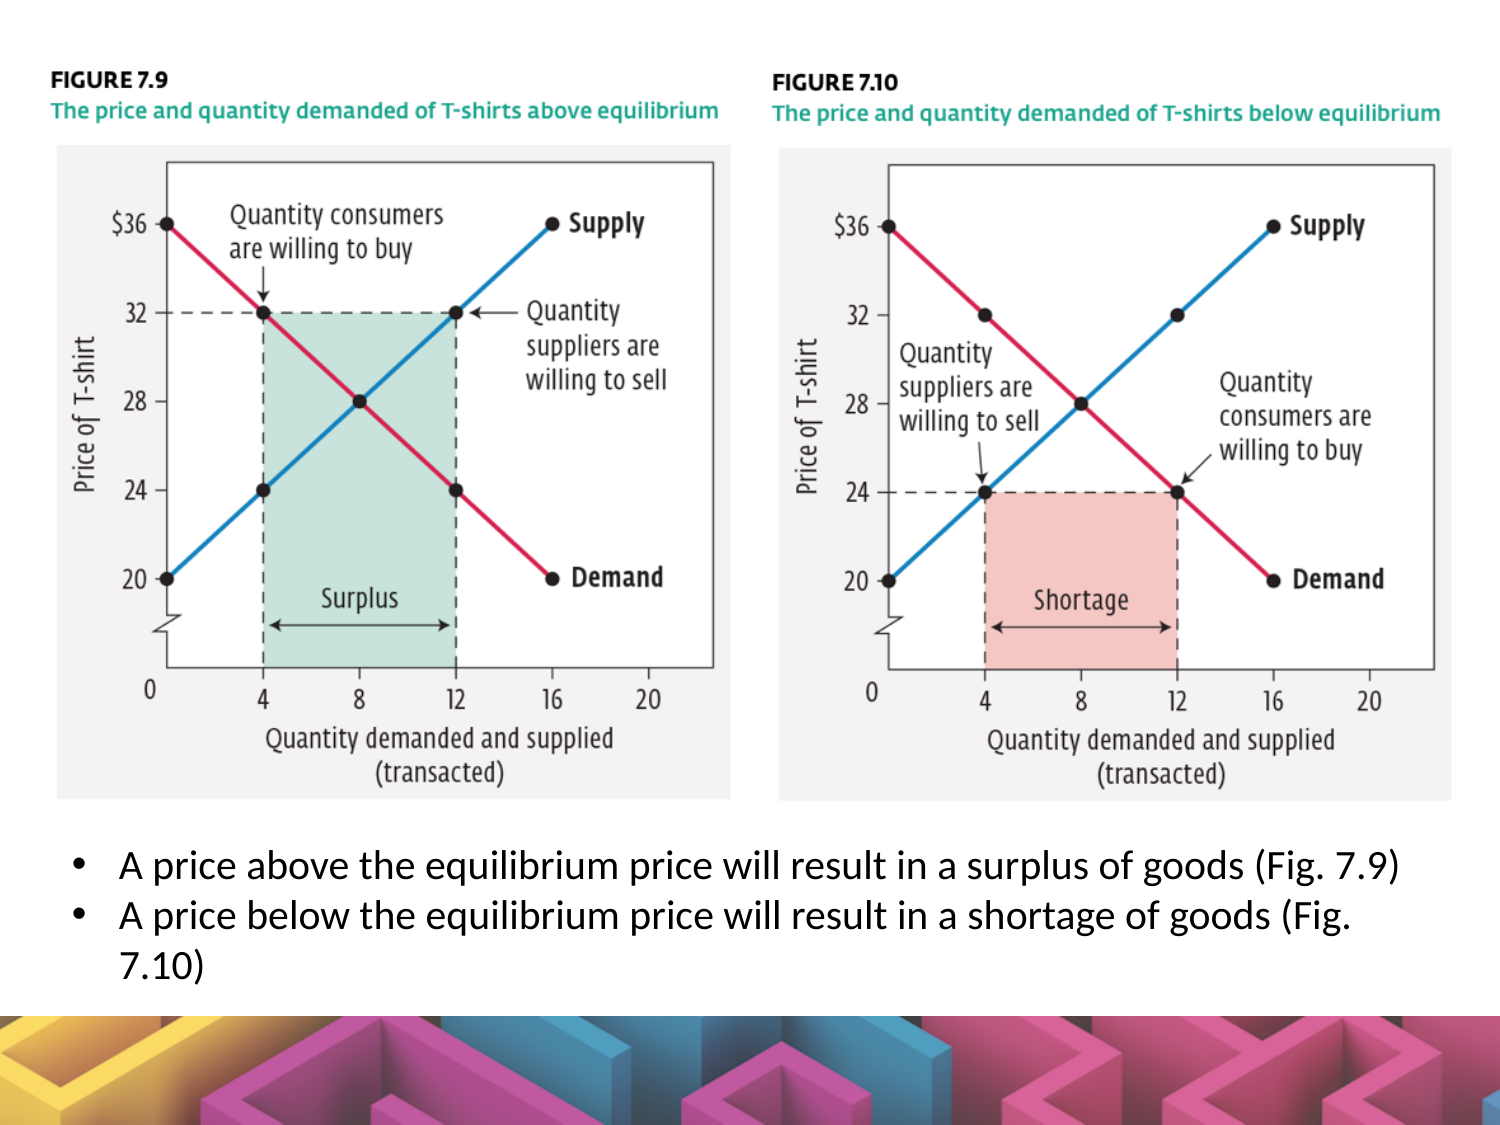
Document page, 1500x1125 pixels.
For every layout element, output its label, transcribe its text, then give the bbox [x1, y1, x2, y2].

picture [48, 69, 737, 807]
text_box A price above the equilibrium price will result in a surplus of goods (Fig. 7.9) A price below the equilibrium price will result in a shortage of goods (Fig. 7.10) [56, 830, 1464, 996]
picture [0, 1016, 1500, 1125]
picture [767, 69, 1458, 807]
